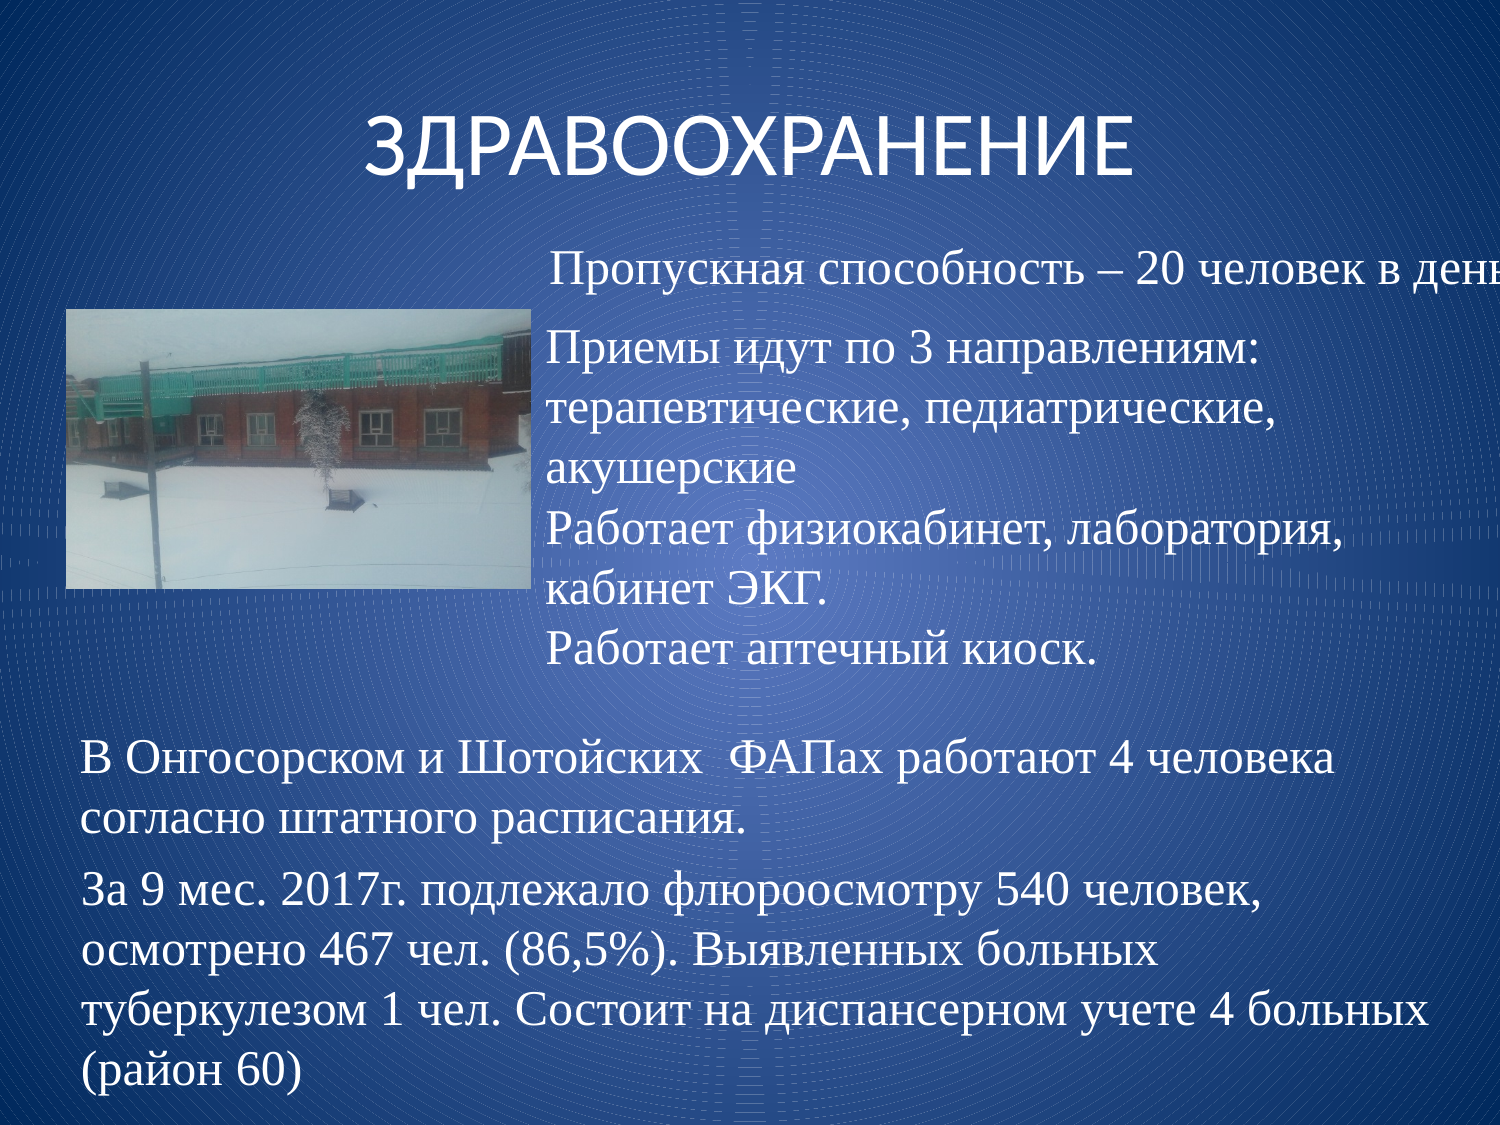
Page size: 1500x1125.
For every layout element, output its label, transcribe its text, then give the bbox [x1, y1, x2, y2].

text_box В Онгосорском и Шотойских ФАПах работают 4 человека согласно штатного расписания. [64, 715, 1452, 851]
text_box Приемы идут по 3 направлениям: терапевтические, педиатрические, акушерские [530, 306, 1452, 501]
title ЗДРАВООХРАНЕНИЕ [75, 45, 1425, 233]
picture [65, 309, 531, 589]
text_box За 9 мес. 2017г. подлежало флюроосмотру 540 человек, осмотрено 467 чел. (86,5%). Выявленных больных туберкулезом 1 чел. Состоит на диспансерном учете 4 больных (район 60) [66, 848, 1452, 1103]
text_box Работает физиокабинет, лаборатория, кабинет ЭКГ. Работает аптечный киоск. [530, 486, 1414, 682]
text_box Пропускная способность – 20 человек в день [534, 227, 1500, 302]
